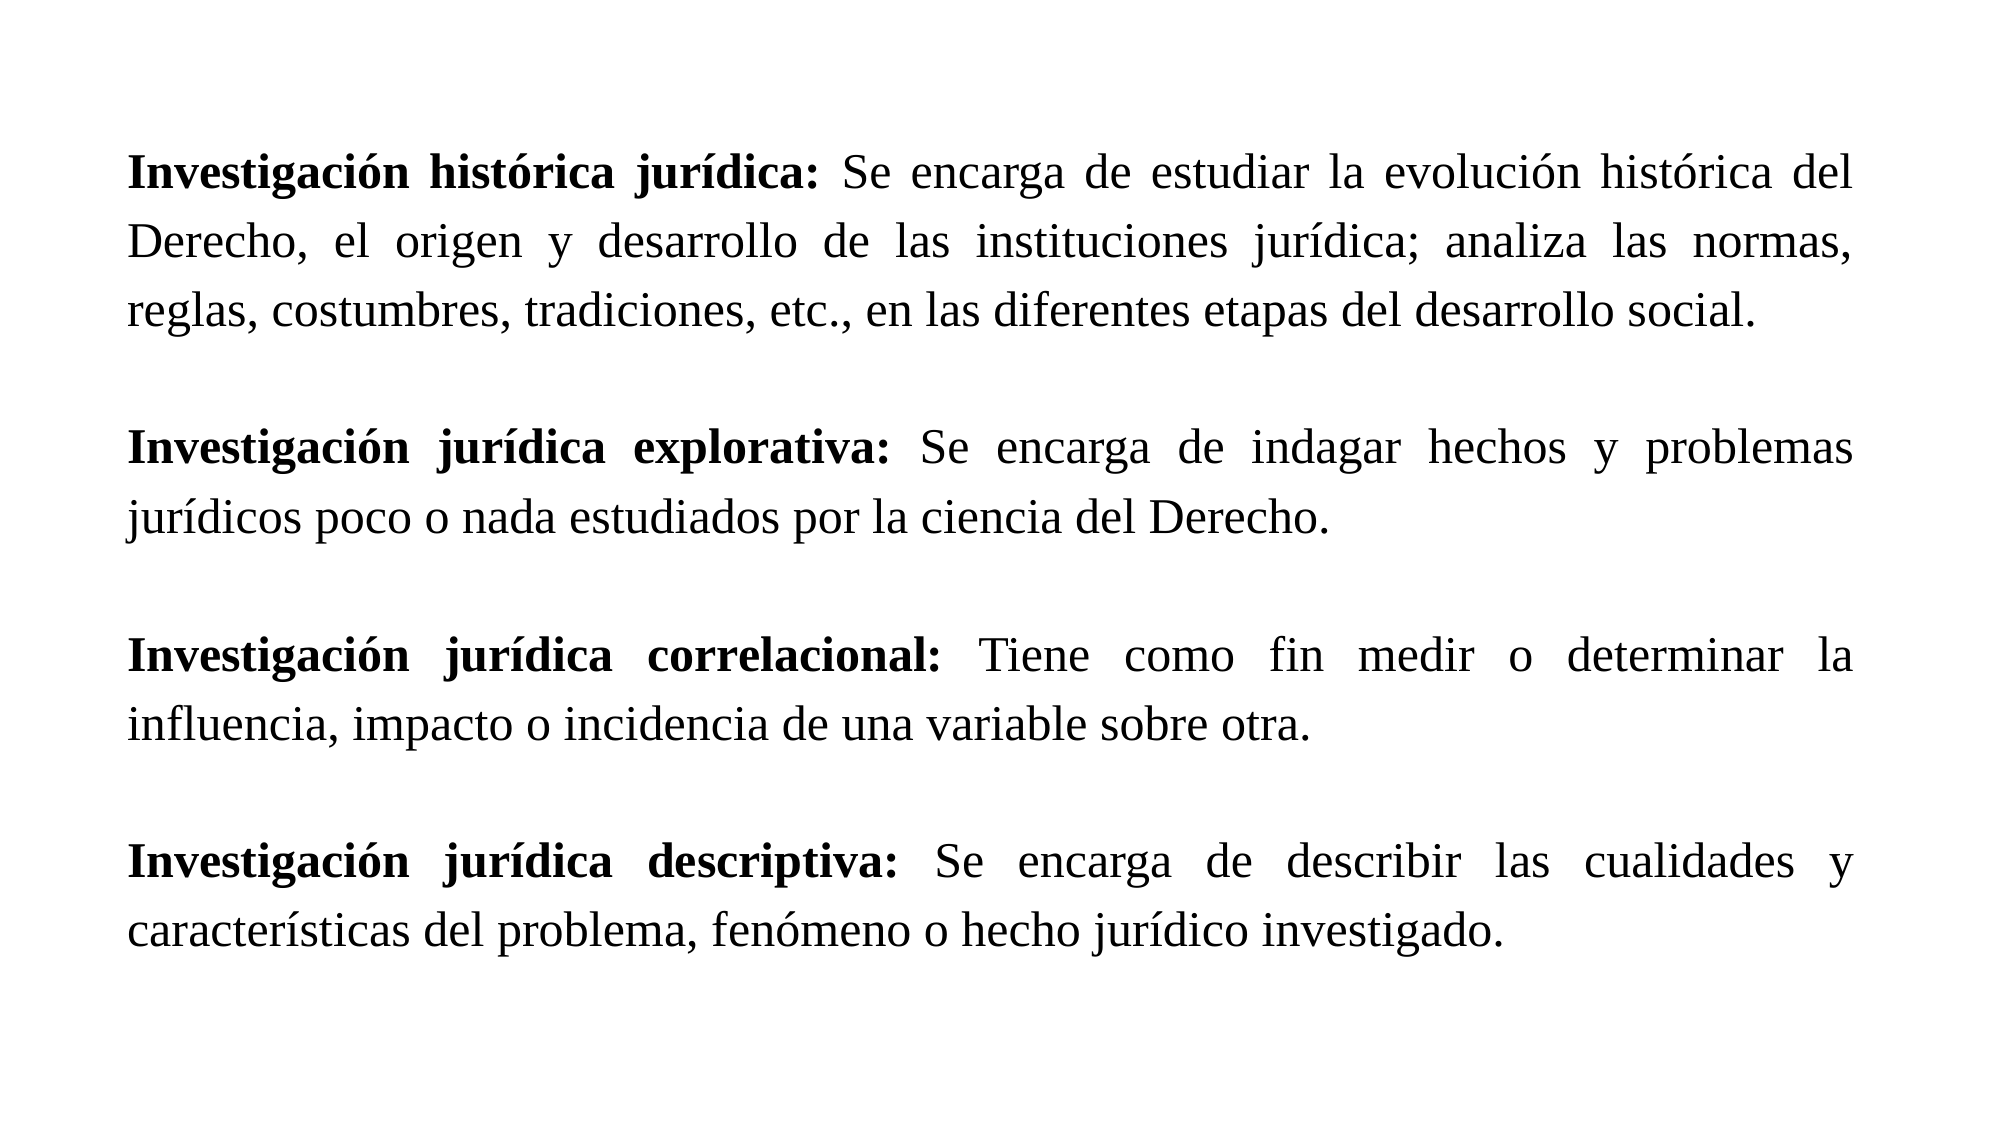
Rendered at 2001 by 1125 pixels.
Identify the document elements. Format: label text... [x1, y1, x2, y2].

text_box Investigación histórica jurídica: Se encarga de estudiar la evolución histórica del Derecho, el origen y desarrollo de las instituciones jurídica; analiza las normas, reglas, costumbres, tradiciones, etc., en las diferentes etapas del desarrollo social. Investigación jurídica explorativa: Se encarga de indagar hechos y problemas jurídicos poco o nada estudiados por la ciencia del Derecho. Investigación jurídica correlacional: Tiene como fin medir o determinar la influencia, impacto o incidencia de una variable sobre otra. Investigación jurídica descriptiva: Se encarga de describir las cualidades y características del problema, fenómeno o hecho jurídico investigado. [23, 121, 1870, 599]
